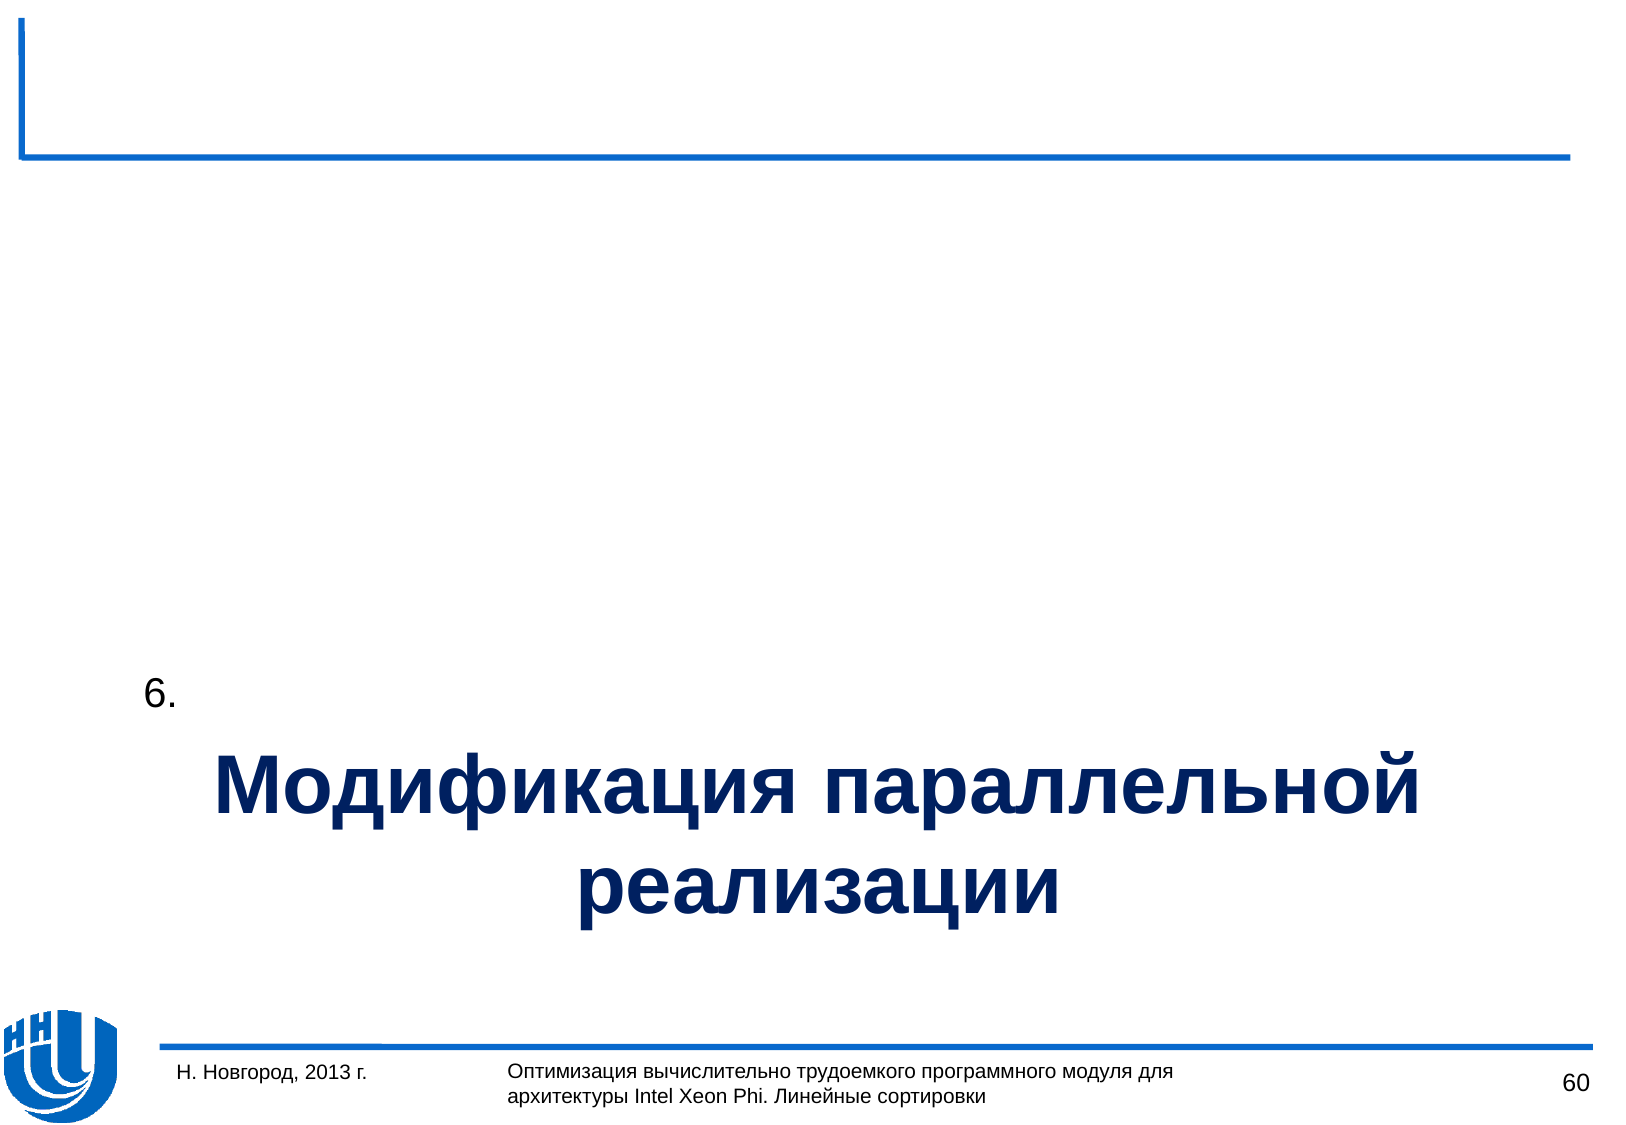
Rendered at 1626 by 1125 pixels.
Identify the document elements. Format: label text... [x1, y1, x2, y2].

picture [4, 1010, 117, 1123]
list 6. [128, 476, 1510, 723]
title Модификация параллельной реализации [128, 723, 1510, 947]
